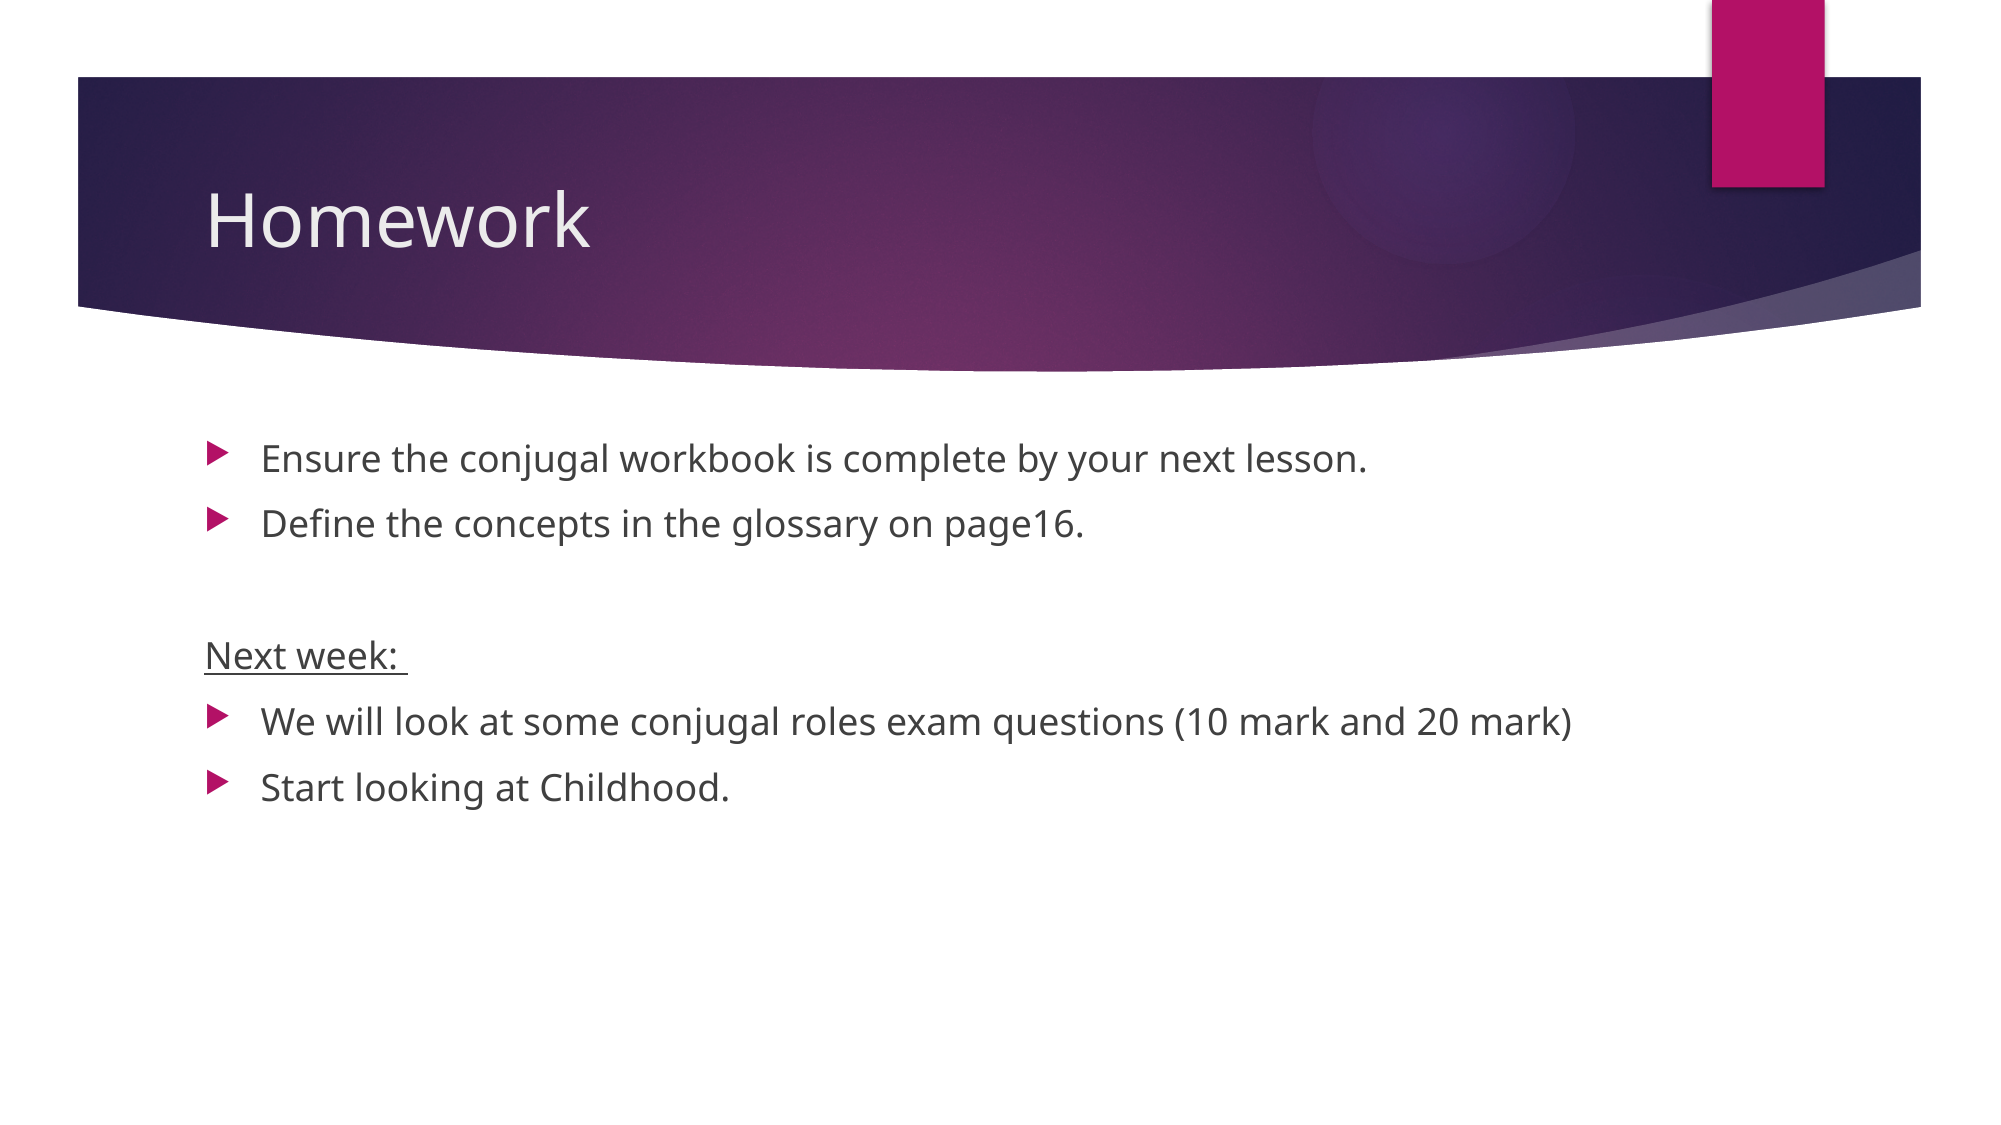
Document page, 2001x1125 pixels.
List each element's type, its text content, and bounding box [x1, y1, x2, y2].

list Ensure the conjugal workbook is complete by your next lesson. Define the concepts in the glossary on page16. Next week: We will look at some conjugal roles exam questions (10 mark and 20 mark) Start looking at Childhood. [189, 427, 1638, 988]
title Homework [189, 159, 1627, 276]
